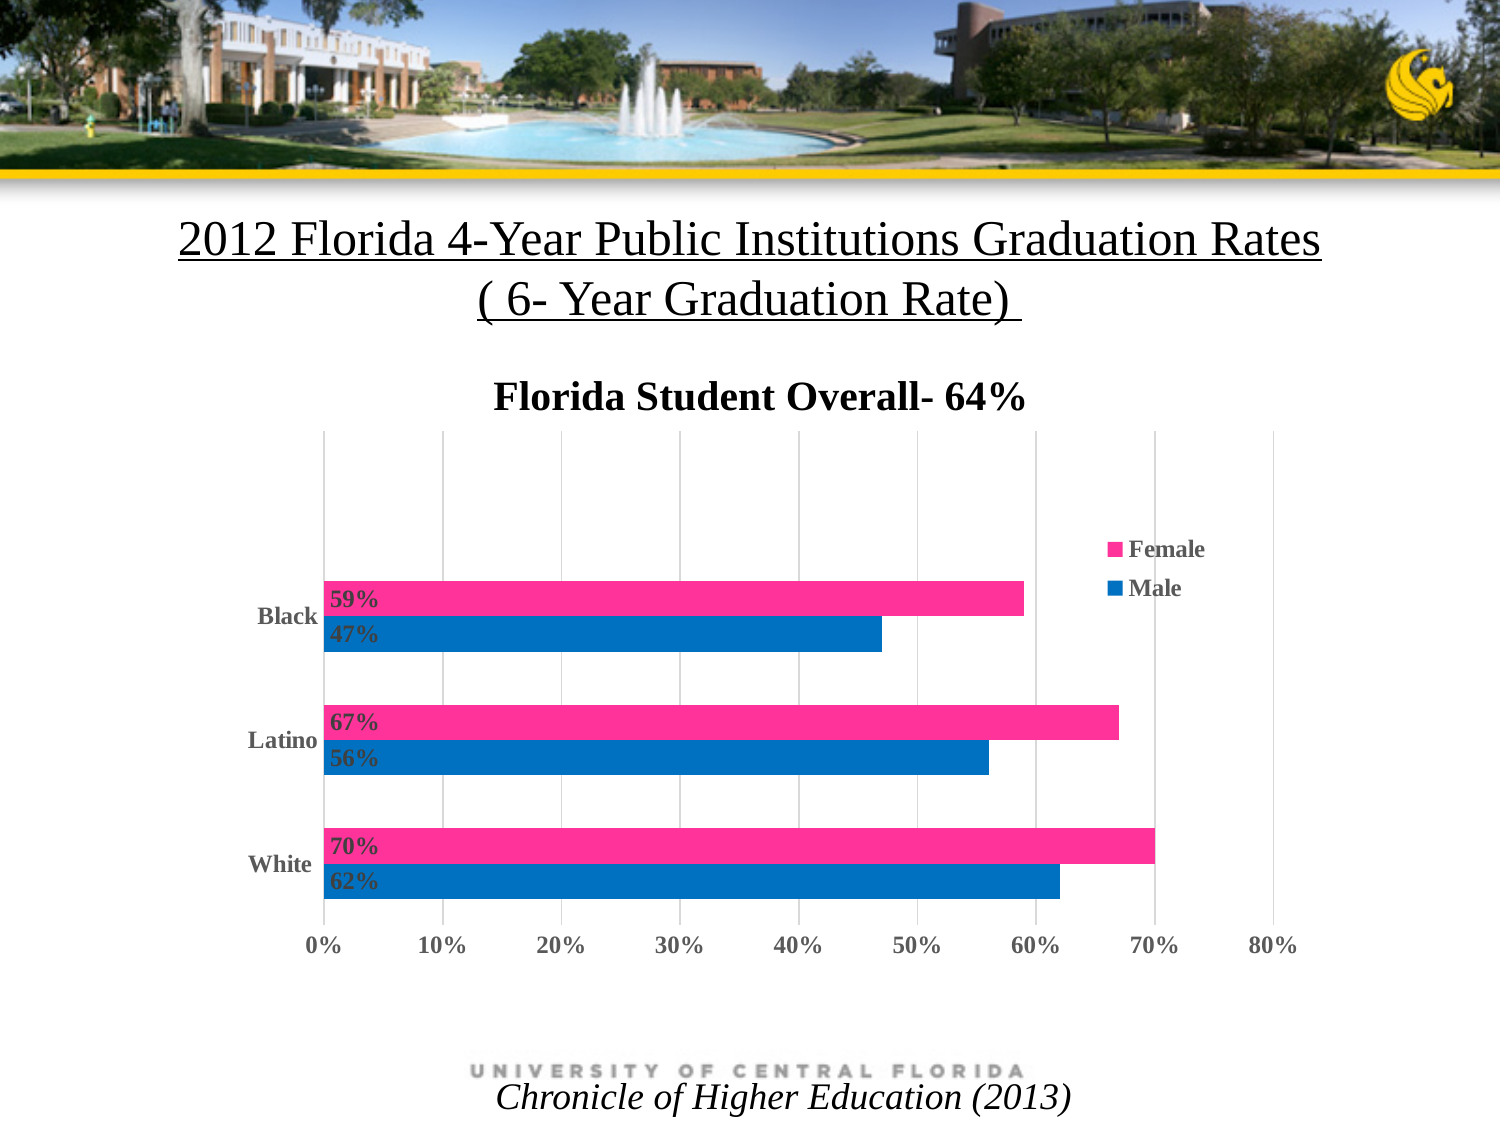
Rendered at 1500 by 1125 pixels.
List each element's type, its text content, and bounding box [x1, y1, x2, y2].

text_box Chronicle of Higher Education (2013) [480, 1064, 1088, 1125]
chart [228, 428, 1315, 976]
title 2012 Florida 4-Year Public Institutions Graduation Rates ( 6- Year Graduation Rate) [75, 195, 1425, 336]
text_box Florida Student Overall- 64% [393, 361, 1150, 426]
picture [0, 0, 1500, 1125]
